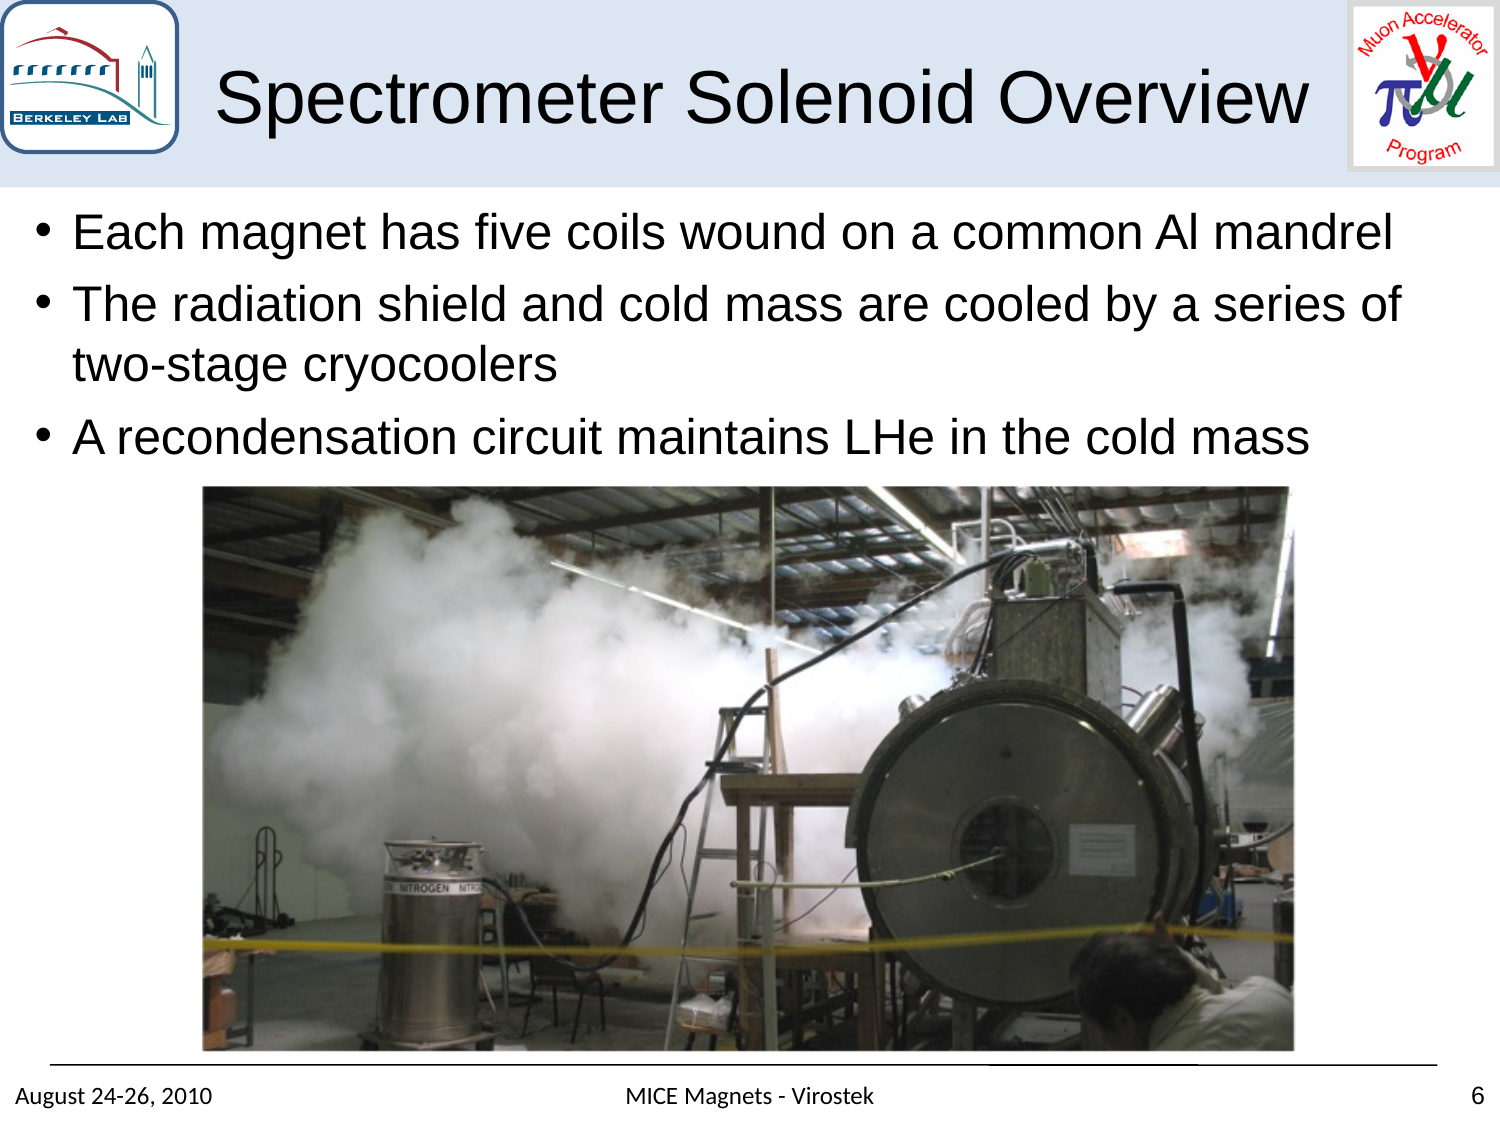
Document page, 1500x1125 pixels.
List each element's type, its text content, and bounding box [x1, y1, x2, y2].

slide_number 6 [1149, 1067, 1500, 1125]
title Spectrometer Solenoid Overview [87, 12, 1438, 176]
picture [1353, 6, 1494, 166]
list Each magnet has five coils wound on a common Al mandrel The radiation shield and cold mass are cooled by a series of two-stage cryocoolers A recondensation circuit maintains LHe in the cold mass [0, 191, 1500, 1067]
footer MICE Magnets - Virostek [474, 1067, 1025, 1125]
picture [10, 27, 87, 125]
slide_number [0, 1067, 350, 1125]
picture [200, 485, 1299, 1053]
